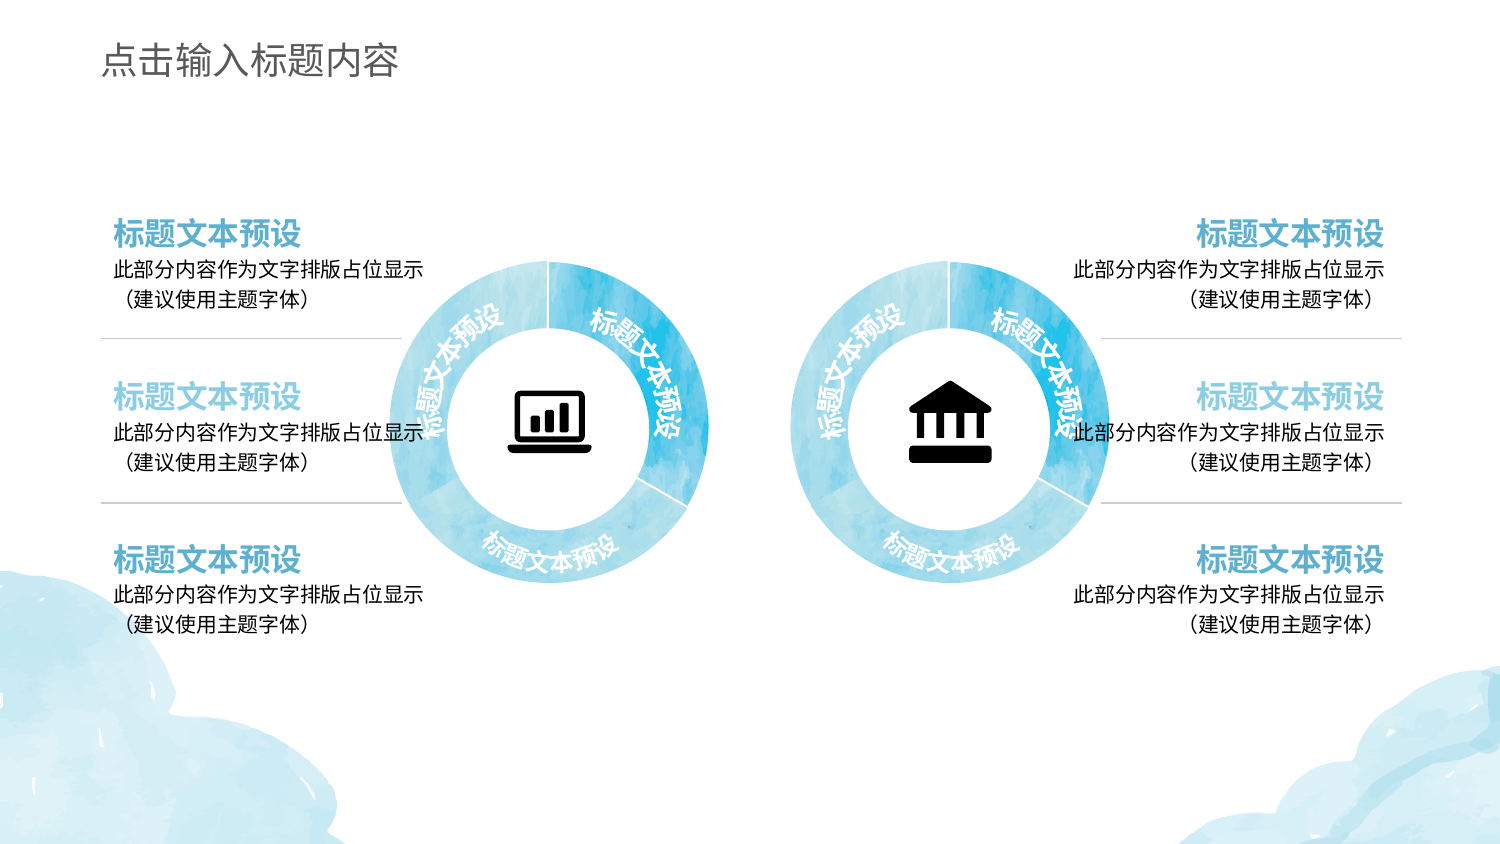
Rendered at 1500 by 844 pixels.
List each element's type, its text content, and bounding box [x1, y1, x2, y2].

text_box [790, 213, 1403, 640]
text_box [100, 213, 710, 640]
picture [0, 570, 1500, 844]
text_box 点击输入标题内容 [100, 28, 450, 91]
